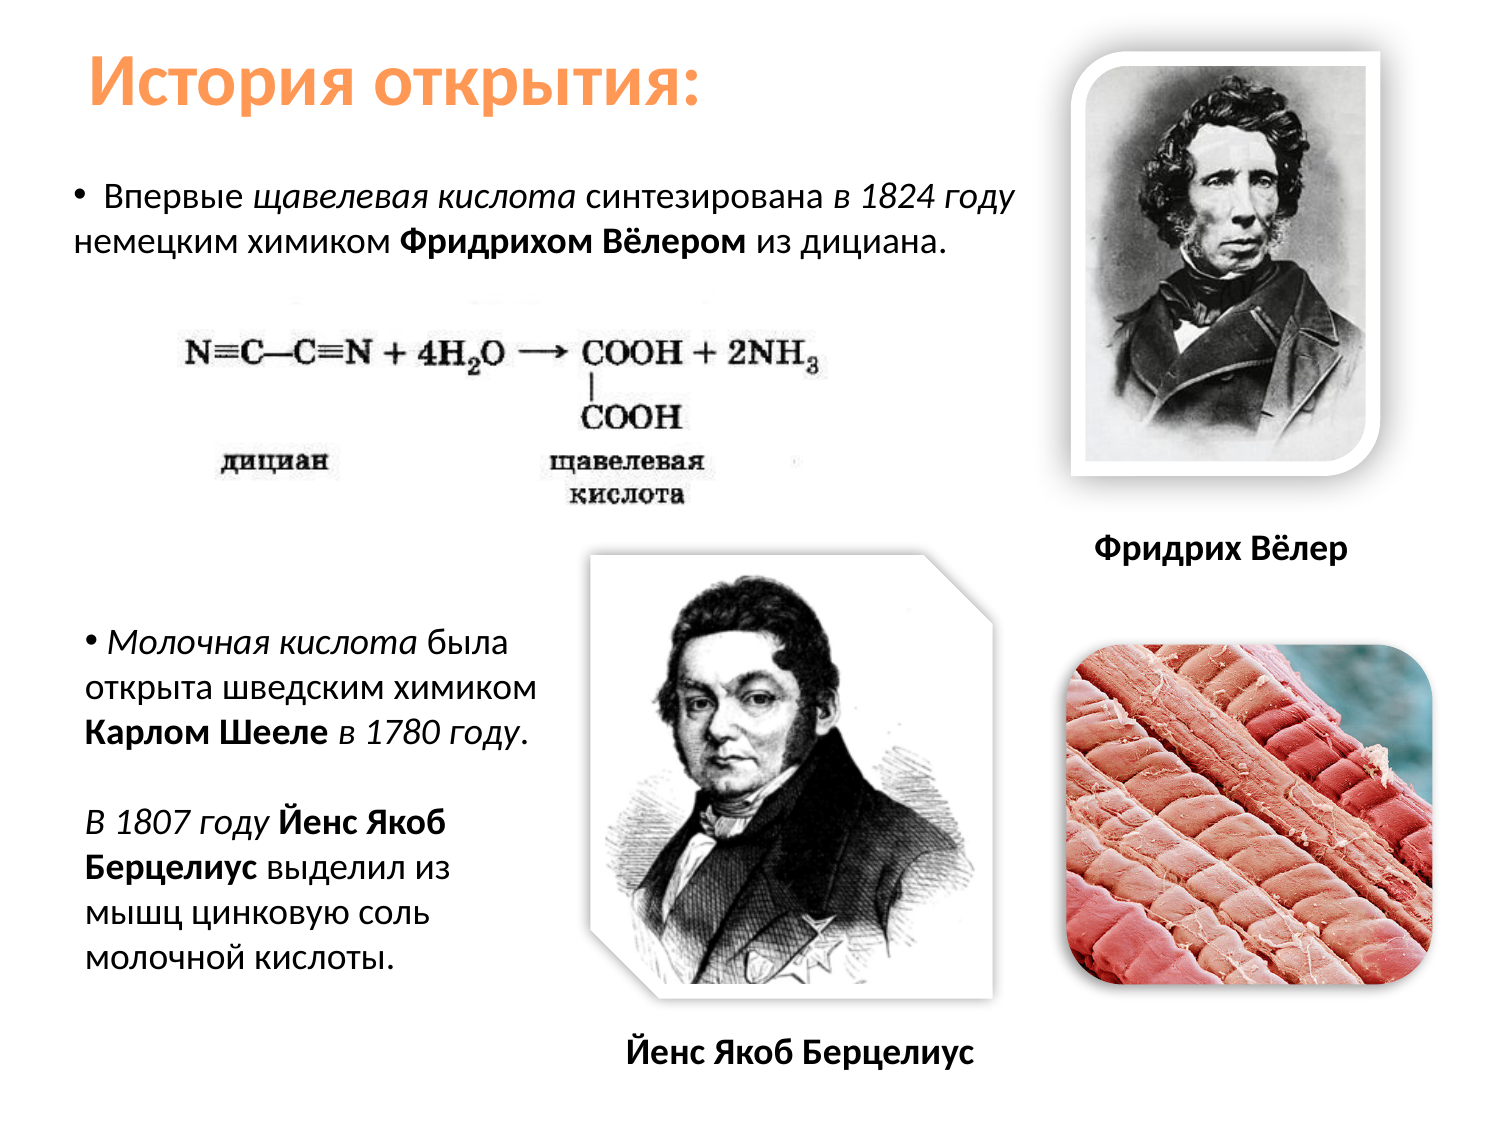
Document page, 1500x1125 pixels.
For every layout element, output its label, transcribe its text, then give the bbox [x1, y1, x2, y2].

text_box Впервые щавелевая кислота синтезирована в 1824 году немецким химиком Фридрихом Вёлером из дициана. [58, 163, 1044, 269]
text_box Молочная кислота была открыта шведским химиком Карлом Шееле в 1780 году. В 1807 году Йенс Якоб Берцелиус выделил из мышц цинковую соль молочной кислоты. [70, 609, 563, 1030]
picture [1066, 644, 1433, 985]
picture [1077, 58, 1374, 469]
picture [597, 562, 986, 992]
picture [140, 292, 851, 528]
text_box Фридрих Вёлер [1079, 515, 1364, 576]
text_box История открытия: [72, 23, 718, 129]
text_box Йенс Якоб Берцелиус [610, 1019, 990, 1080]
